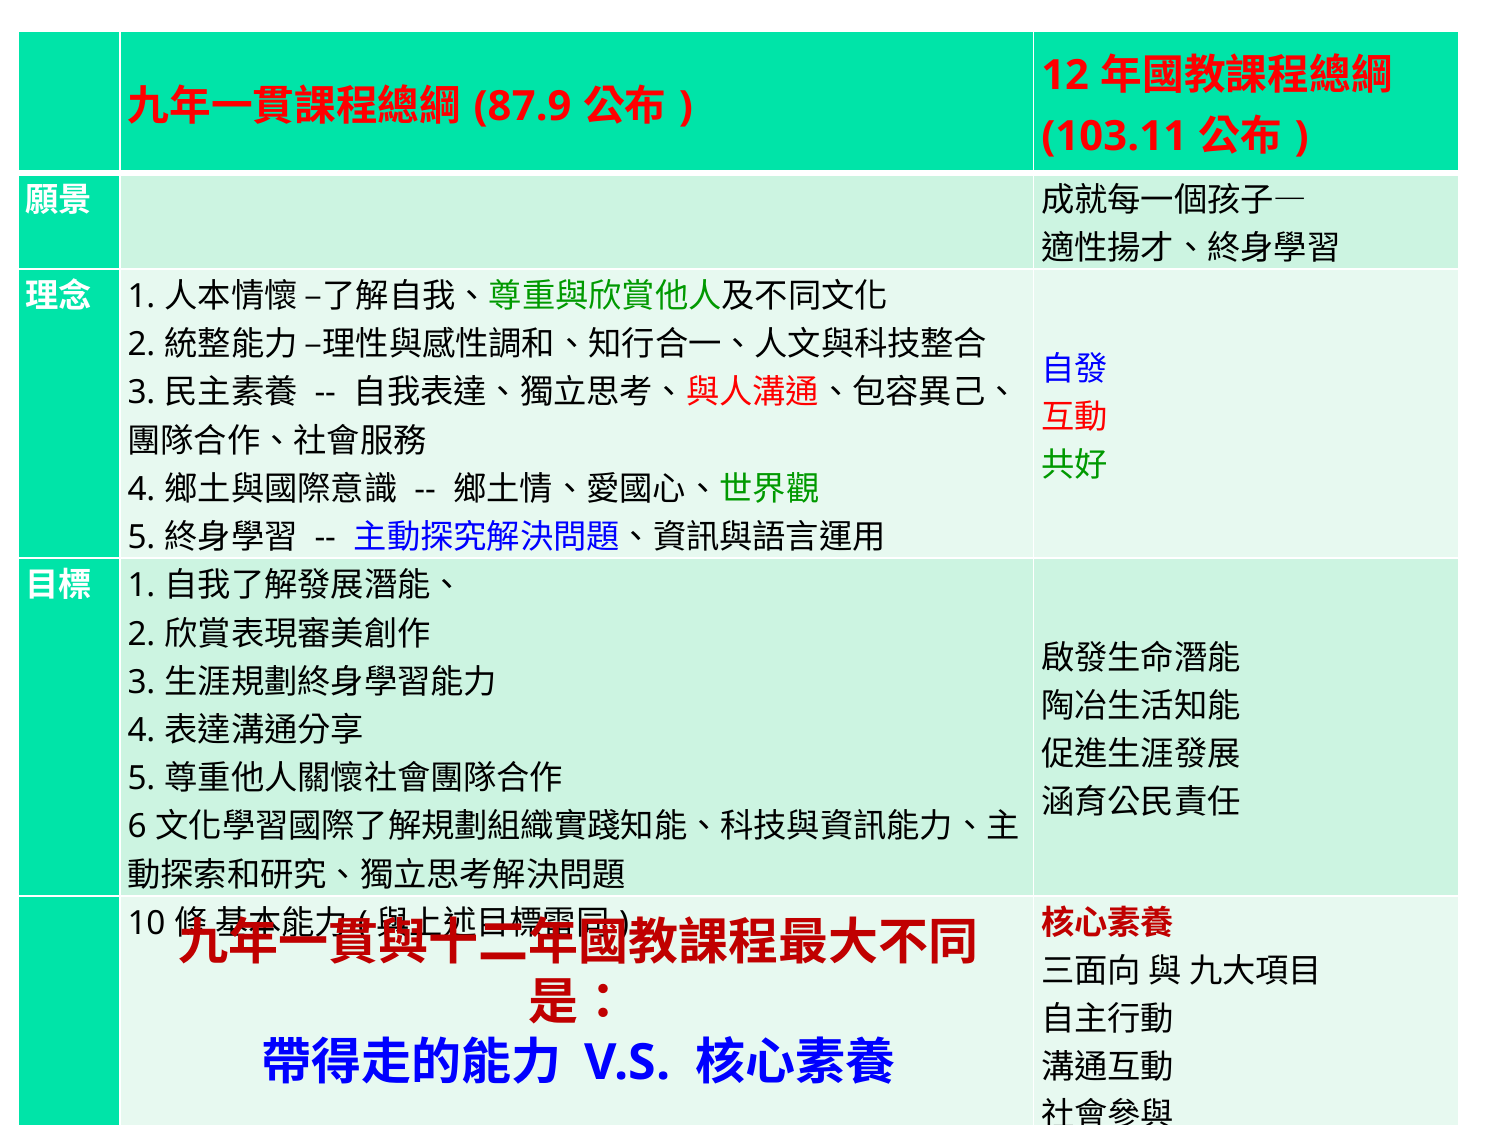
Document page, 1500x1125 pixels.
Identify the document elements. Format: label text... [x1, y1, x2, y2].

table_cell 成就每一個孩子— 適性揚才、終身學習 [1034, 176, 1458, 268]
table_cell [19, 897, 119, 1125]
text_box 九年一貫與十二年國教課程最大不同是： 帶得走的能力 V.S. 核心素養 [135, 928, 1022, 1071]
table_cell 啟發生命潛能 陶冶生活知能 促進生涯發展 涵育公民責任 [1034, 559, 1458, 895]
table_cell 1.自我了解發展潛能、 2.欣賞表現審美創作 3.生涯規劃終身學習能力 4.表達溝通分享 5.尊重他人關懷社會團隊合作 6文化學習國際了解規劃組織實踐知能、科技與資訊能力、主動探索和研究、獨立思考解決問題 [121, 559, 1033, 895]
table_header 九年一貫課程總綱(87.9公布) [121, 32, 1033, 170]
table_header [19, 32, 119, 170]
table_cell [121, 176, 1033, 268]
table_cell 10條 基本能力(與上述目標雷同) [121, 897, 1033, 1125]
table_cell 自發 互動 共好 [1034, 270, 1458, 557]
table_cell 願景 [19, 176, 119, 268]
table_cell 理念 [19, 270, 119, 557]
table_cell 1.人本情懷 –了解自我、尊重與欣賞他人及不同文化 2.統整能力 –理性與感性調和、知行合一、人文與科技整合 3.民主素養 -- 自我表達、獨立思考、與人溝通、包容異己、團隊合作、社會服務 4.鄉土與國際意識 -- 鄉土情、愛國心、世界觀 5.終身學習 -- 主動探究解決問題、資訊與語言運用 [121, 270, 1033, 557]
table_header 12年國教課程總綱(103.11公布) [1034, 32, 1458, 170]
table_cell 目標 [19, 559, 119, 895]
table_cell 核心素養 三面向 與 九大項目 自主行動 溝通互動 社會參與 [1034, 897, 1458, 1125]
